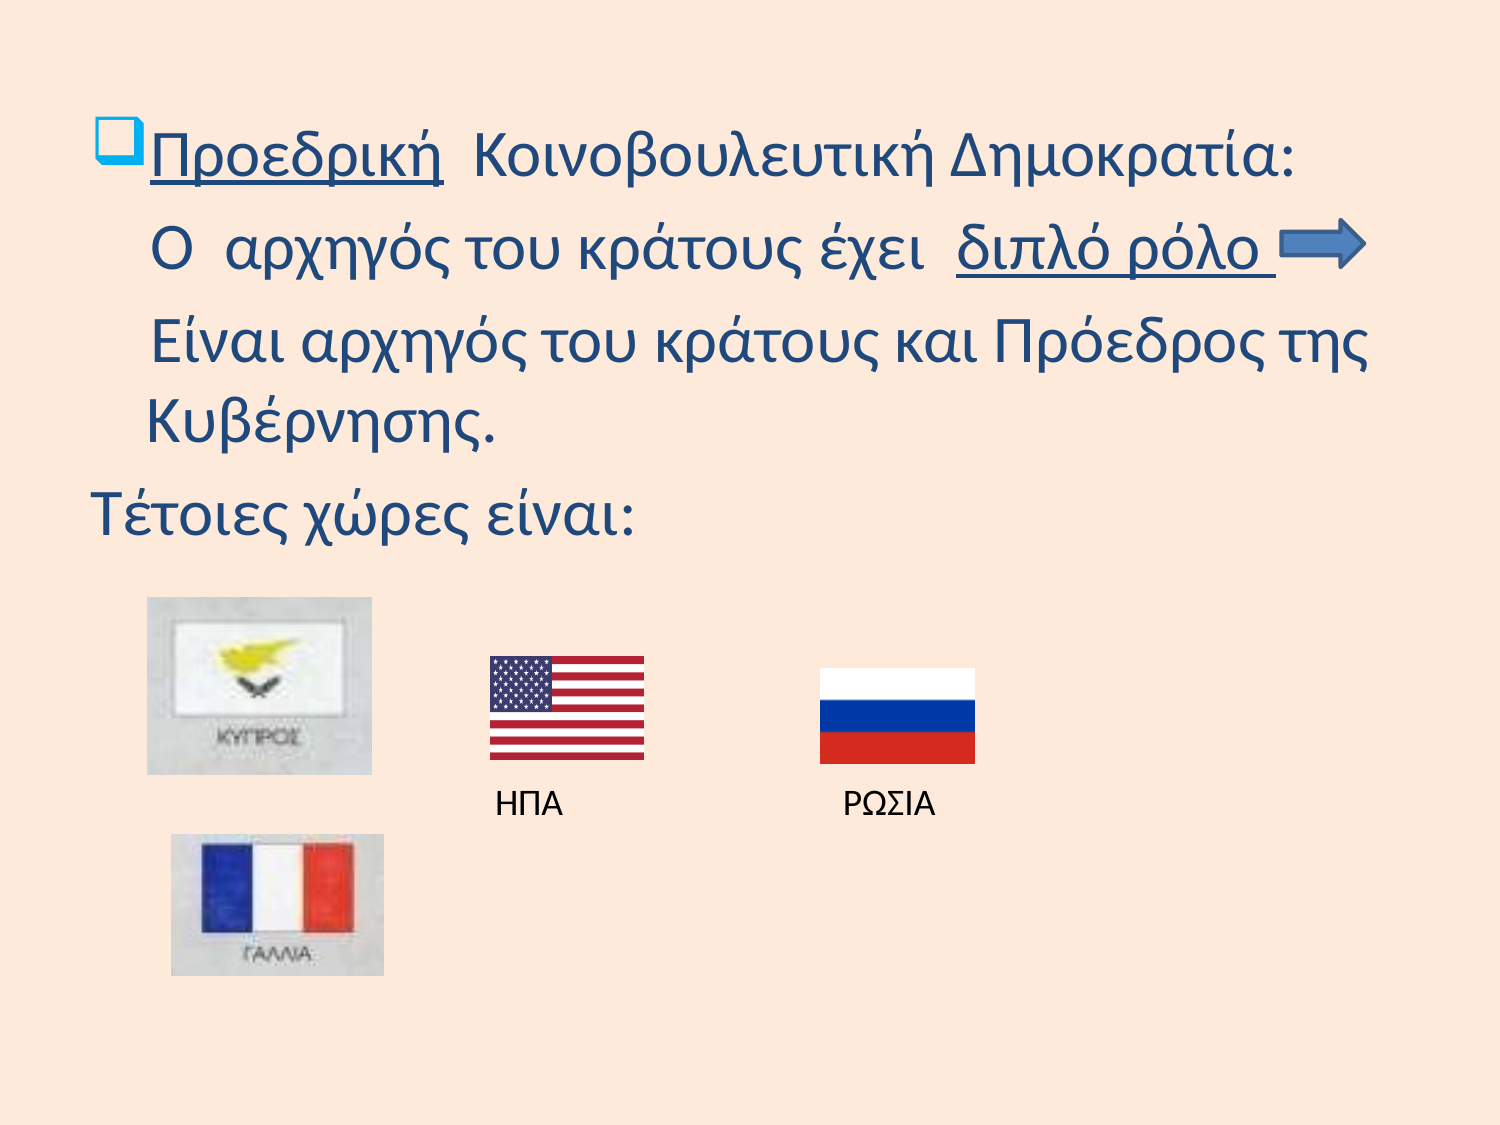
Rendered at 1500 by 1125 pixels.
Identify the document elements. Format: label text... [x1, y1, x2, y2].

picture [170, 833, 384, 977]
picture [147, 597, 373, 776]
picture [489, 656, 644, 760]
text_box [1279, 217, 1367, 270]
list Προεδρική Κοινοβουλευτική Δημοκρατία: Ο αρχηγός του κράτους έχει διπλό ρόλο Είναι αρχηγός του κράτους και Πρόεδρος της Κυβέρνησης. Τέτοιες χώρες είναι: ΗΠΑ ΡΩΣΙΑ [75, 101, 1425, 1005]
picture [820, 668, 975, 764]
